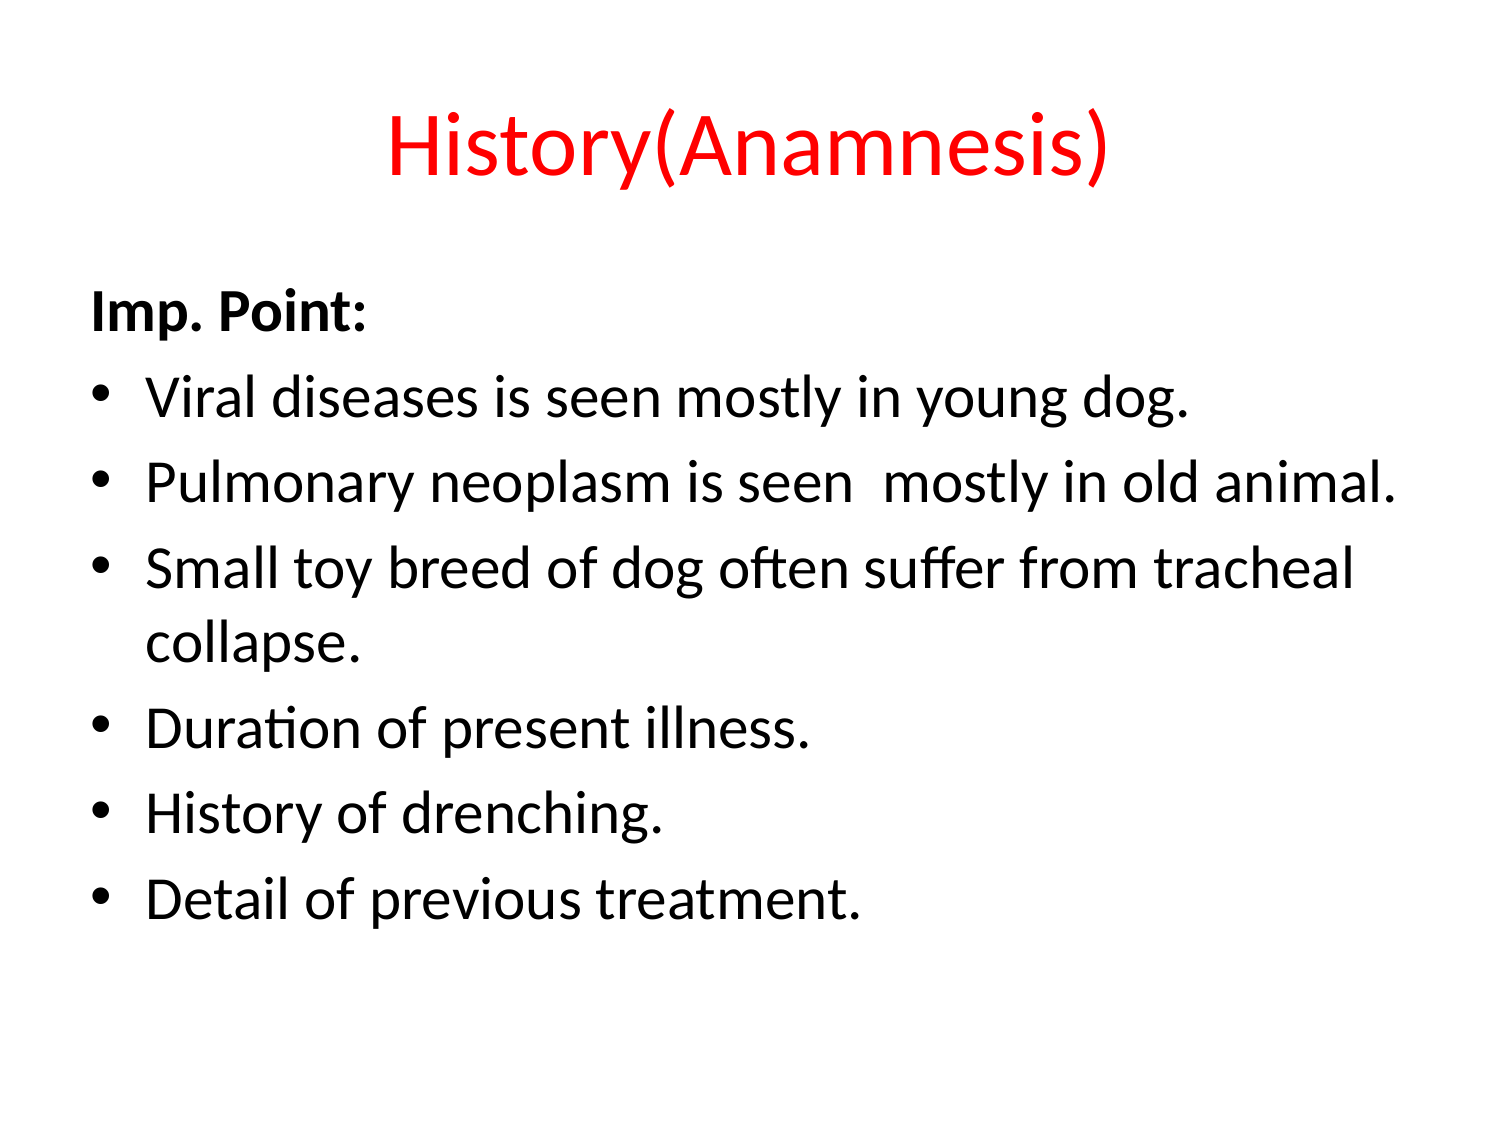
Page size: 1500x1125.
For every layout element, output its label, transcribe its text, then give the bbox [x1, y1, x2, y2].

title History(Anamnesis) [75, 45, 1425, 233]
list Imp. Point: Viral diseases is seen mostly in young dog. Pulmonary neoplasm is seen mostly in old animal. Small toy breed of dog often suffer from tracheal collapse. Duration of present illness. History of drenching. Detail of previous treatment. [75, 262, 1425, 1005]
